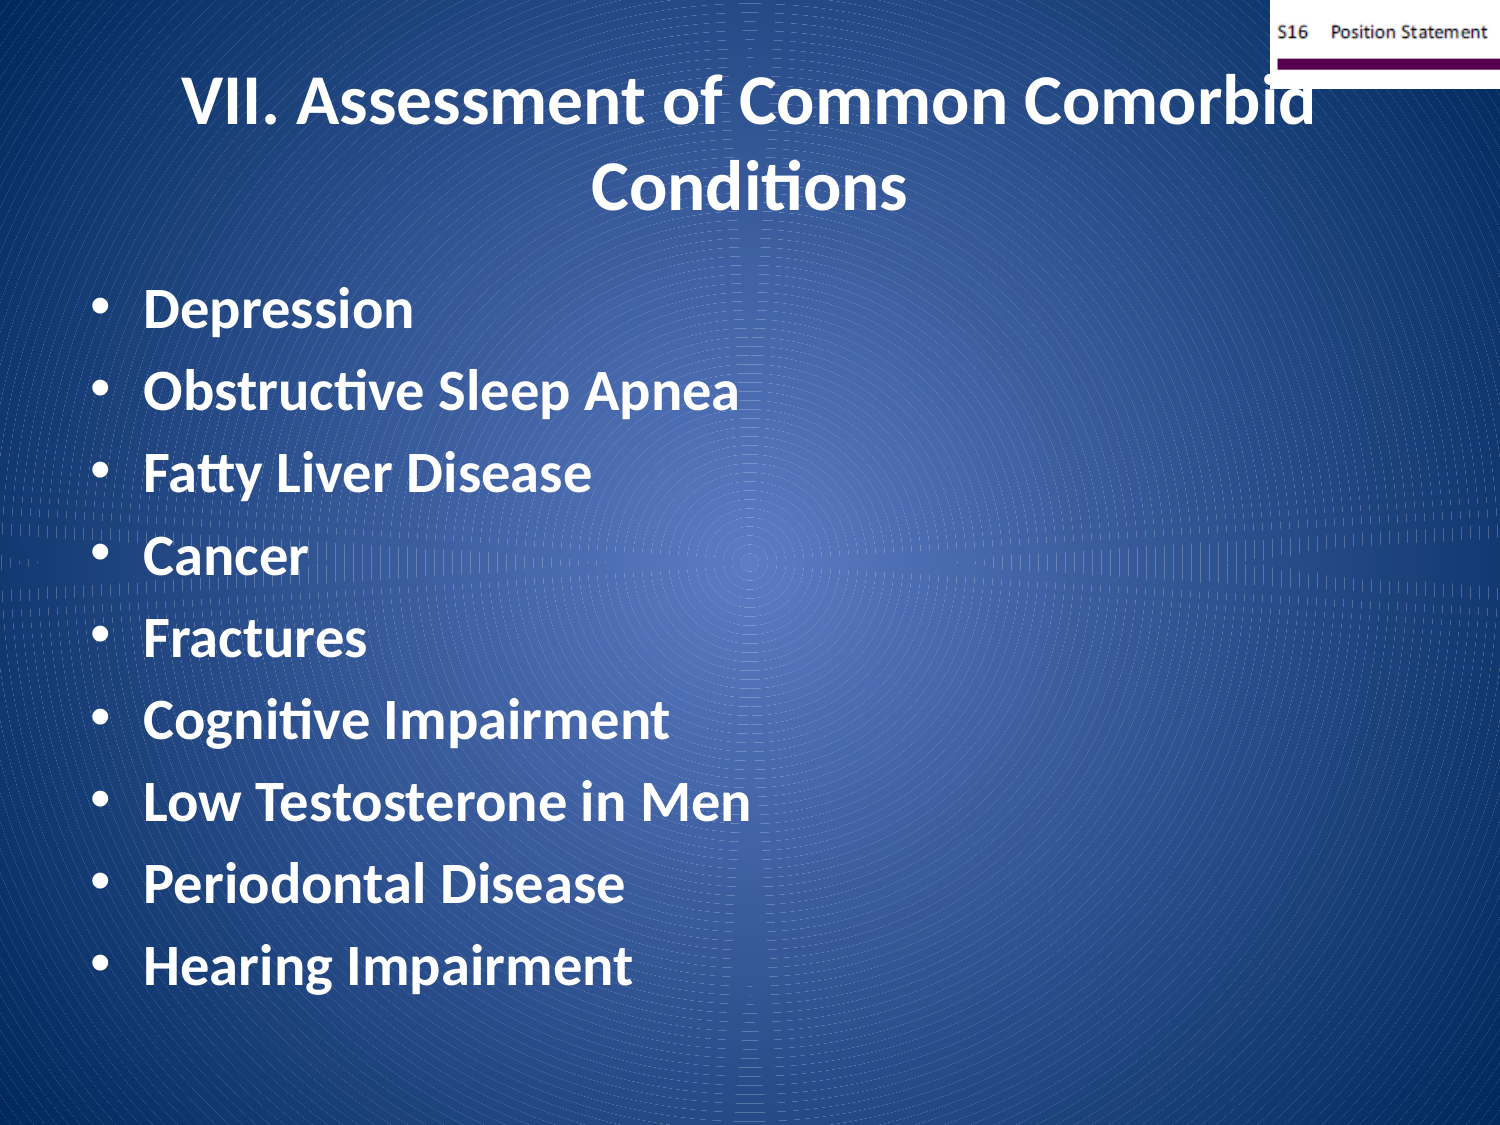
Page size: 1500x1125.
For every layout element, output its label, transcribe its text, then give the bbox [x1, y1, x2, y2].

list Depression Obstructive Sleep Apnea Fatty Liver Disease Cancer Fractures Cognitive Impairment Low Testosterone in Men Periodontal Disease Hearing Impairment [75, 262, 1425, 1005]
picture [1270, 0, 1500, 90]
title VII. Assessment of Common Comorbid Conditions [75, 45, 1425, 233]
